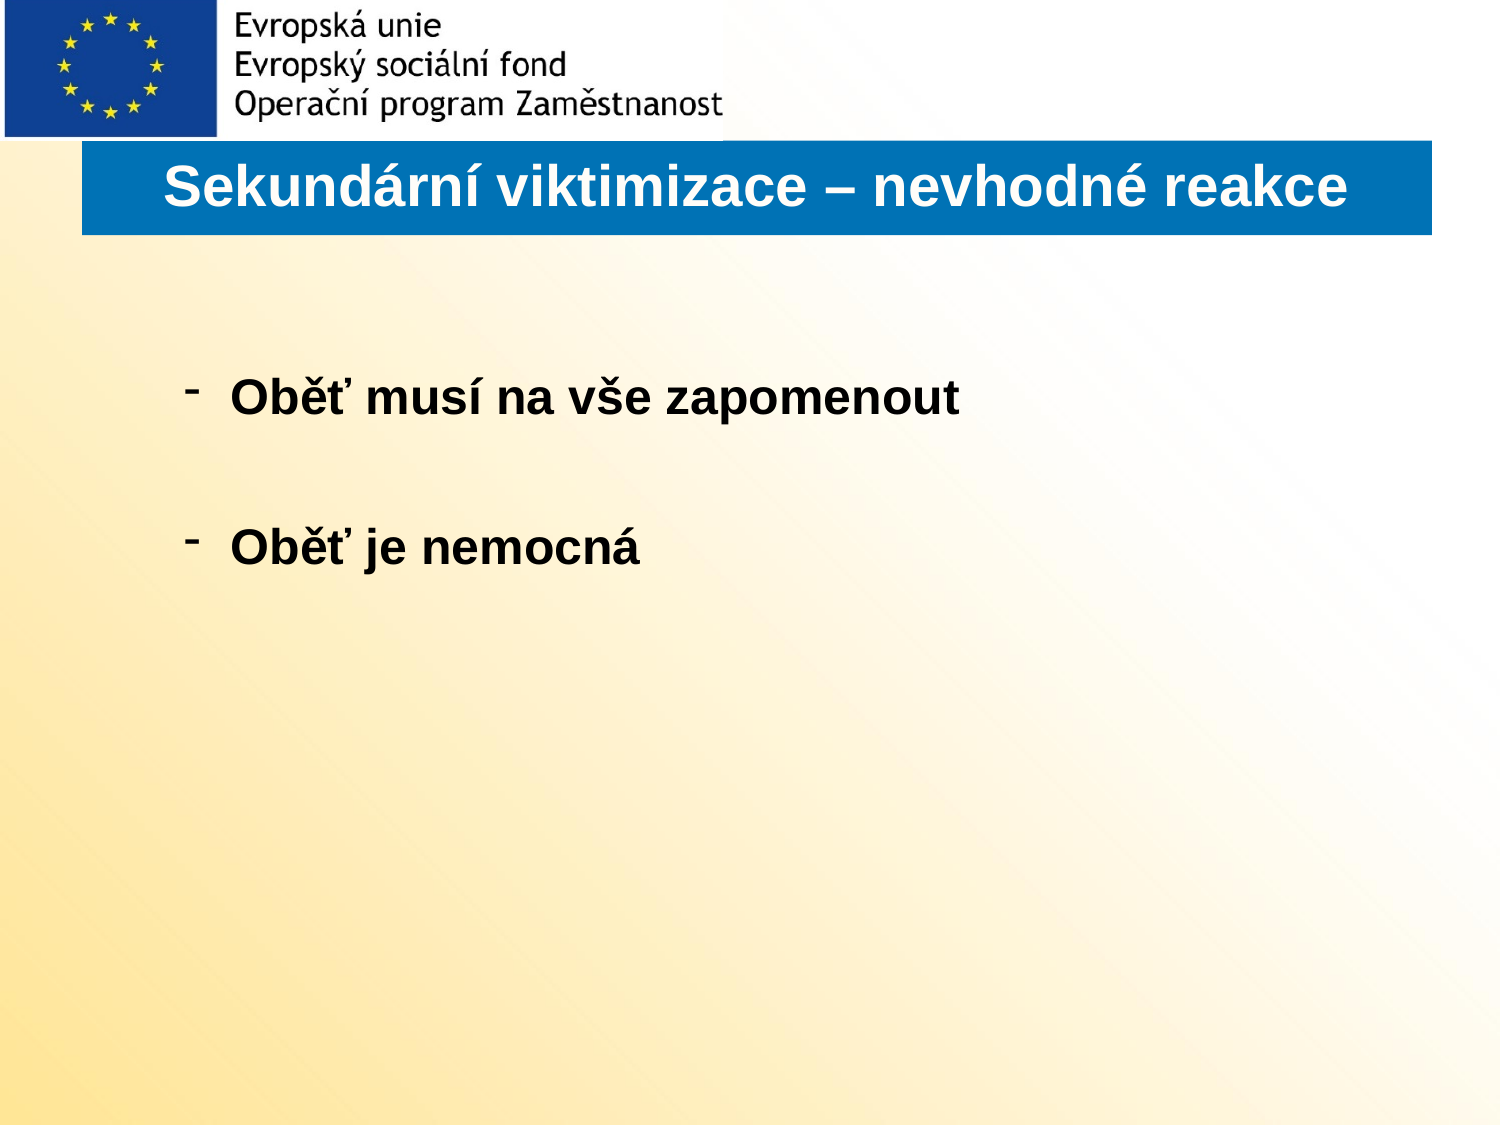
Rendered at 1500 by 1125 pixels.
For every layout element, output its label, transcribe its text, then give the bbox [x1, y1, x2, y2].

list Oběť musí na vše zapomenout Oběť je nemocná [93, 222, 1444, 1082]
picture [0, 0, 1500, 1125]
title Sekundární viktimizace – nevhodné reakce [82, 140, 1432, 236]
